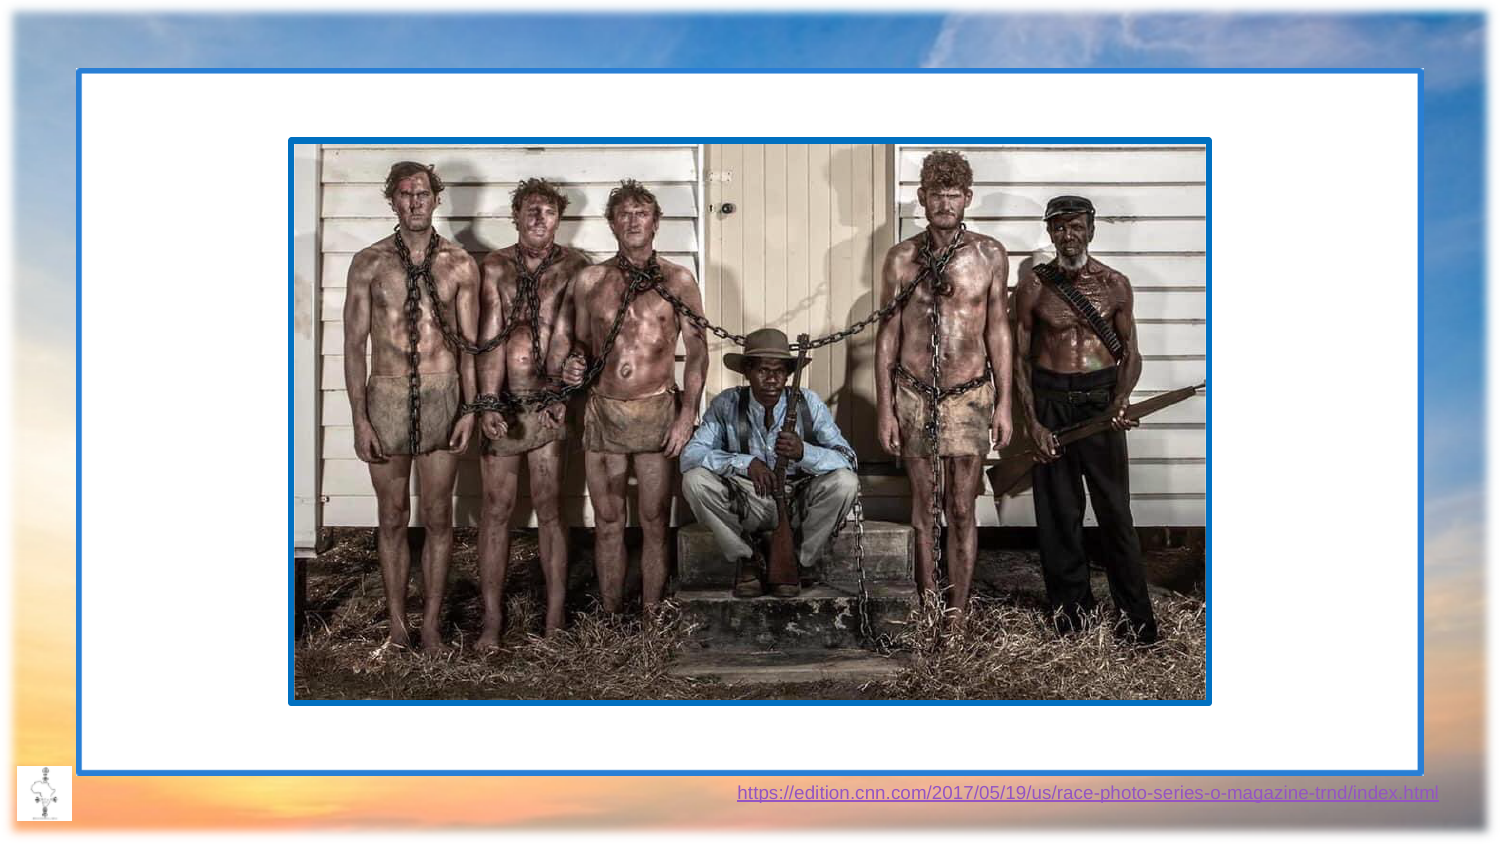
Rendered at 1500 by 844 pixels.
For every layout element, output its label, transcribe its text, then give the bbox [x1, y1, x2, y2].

picture [0, 0, 1500, 844]
text_box https://edition.cnn.com/2017/05/19/us/race-photo-series-o-magazine-trnd/index.html [722, 773, 1500, 844]
